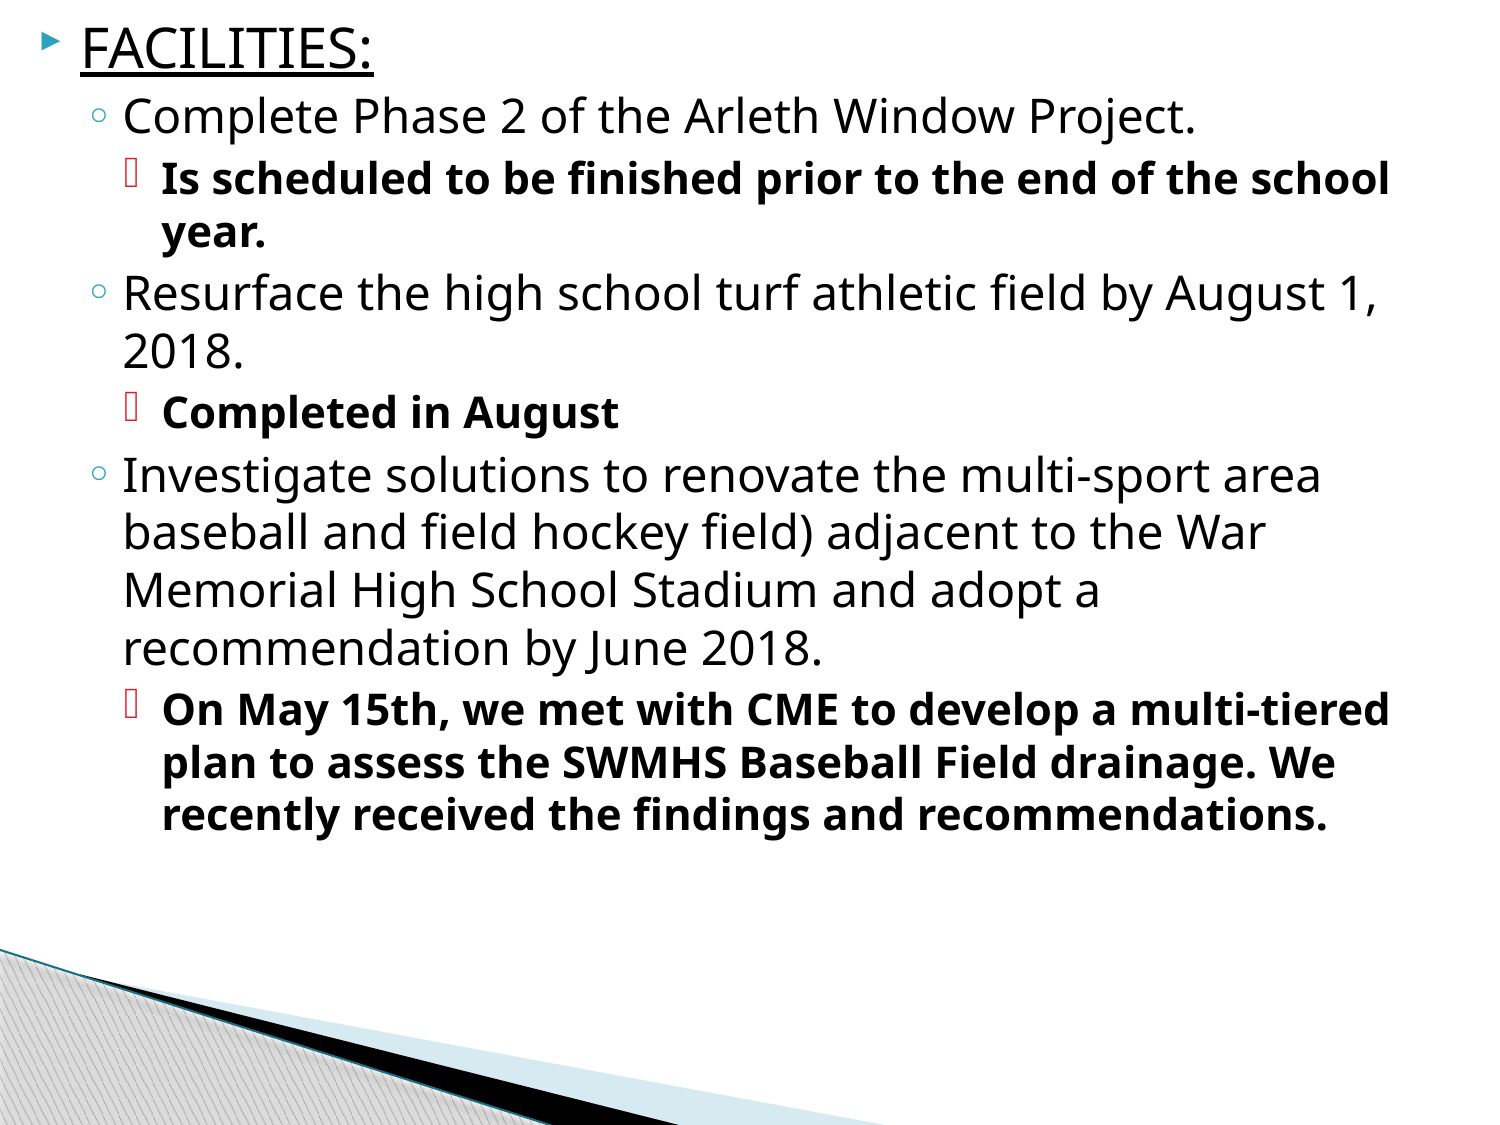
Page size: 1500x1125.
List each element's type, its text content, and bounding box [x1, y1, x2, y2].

list FACILITIES: Complete Phase 2 of the Arleth Window Project. Is scheduled to be finished prior to the end of the school year. Resurface the high school turf athletic field by August 1, 2018. Completed in August Investigate solutions to renovate the multi-sport area baseball and field hockey field) adjacent to the War Memorial High School Stadium and adopt a recommendation by June 2018. On May 15th, we met with CME to develop a multi-tiered plan to assess the SWMHS Baseball Field drainage. We recently received the findings and recommendations. [5, 4, 1500, 1125]
